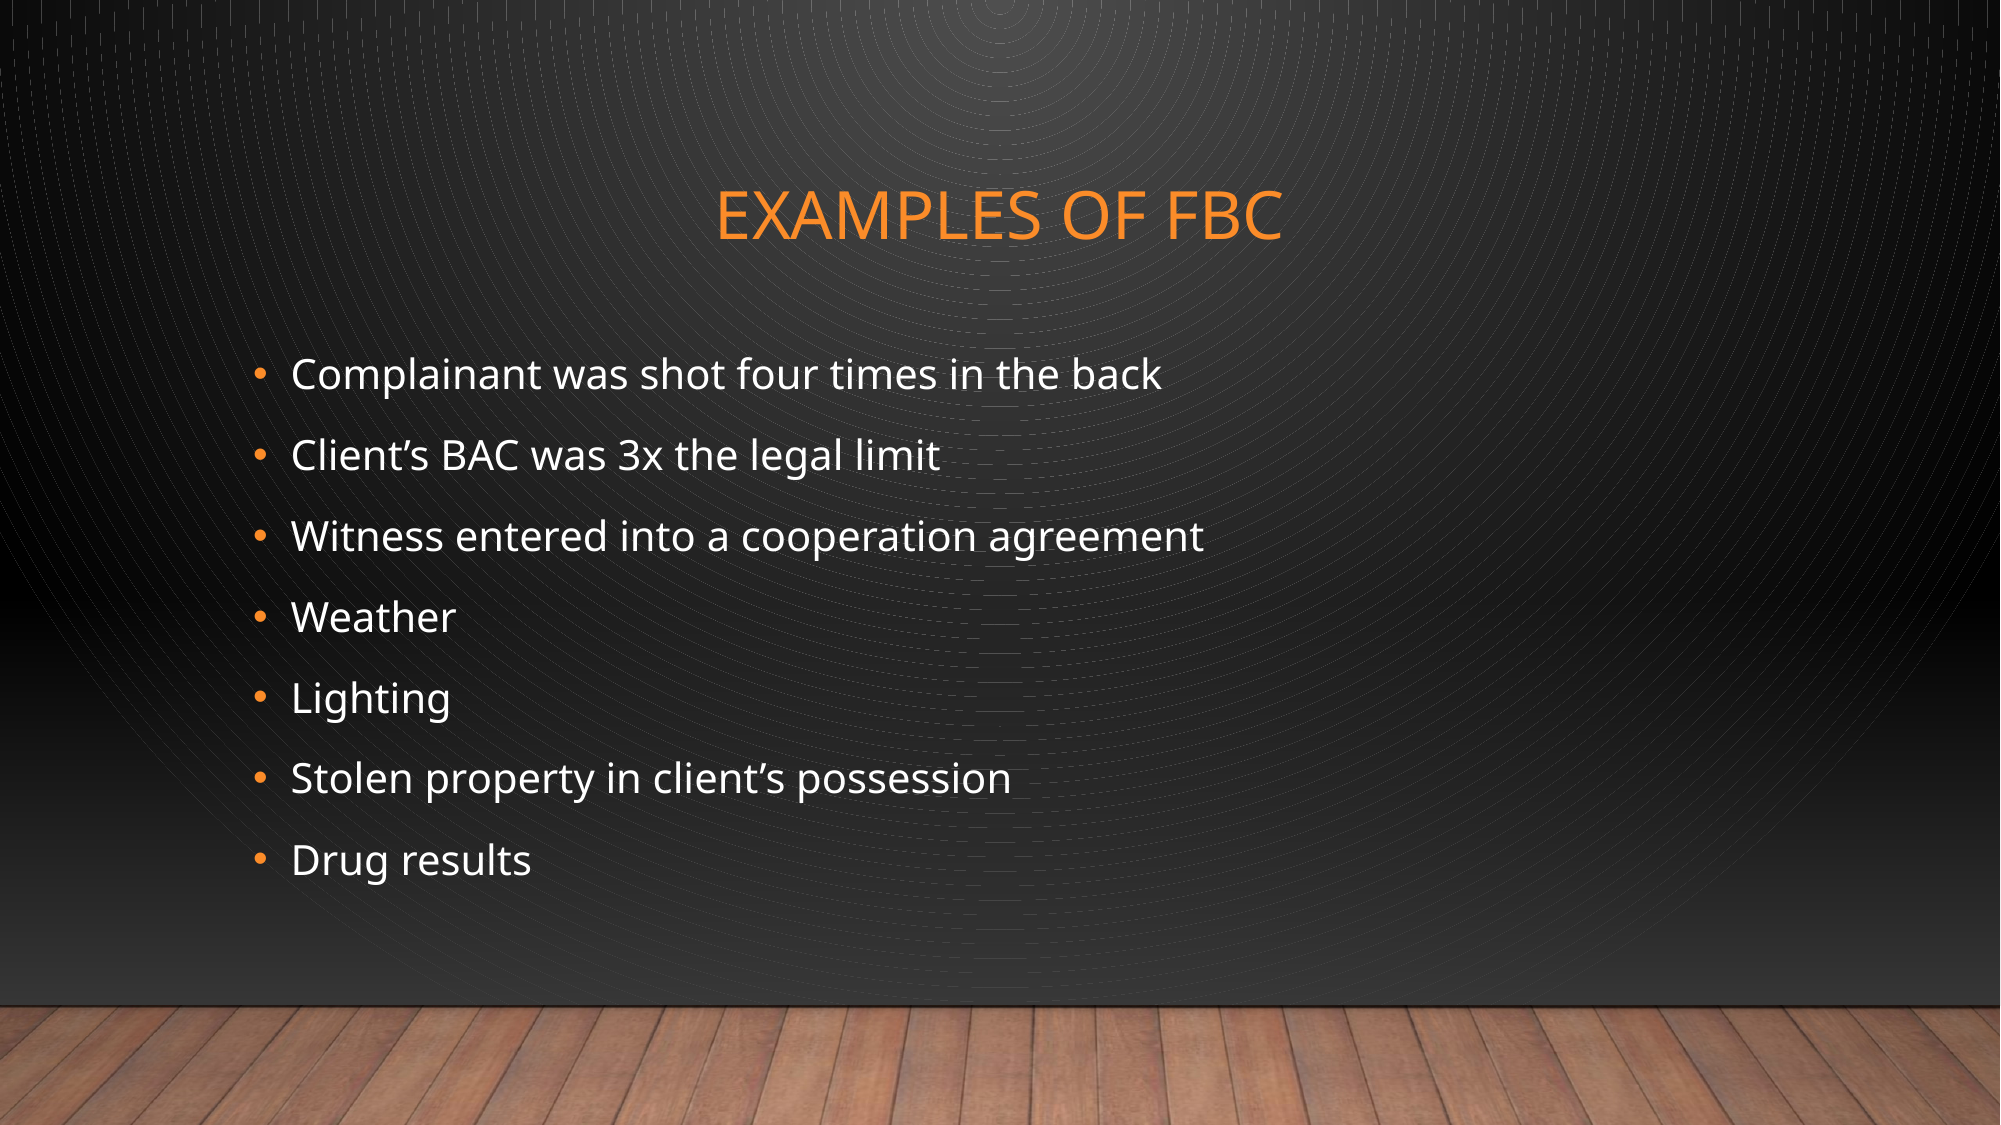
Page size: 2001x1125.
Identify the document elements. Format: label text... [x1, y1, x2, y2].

title Examples of FBC [238, 131, 1763, 305]
picture [0, 1005, 2000, 1125]
list Complainant was shot four times in the back Client’s BAC was 3x the legal limit Witness entered into a cooperation agreement Weather Lighting Stolen property in client’s possession Drug results [238, 330, 1763, 897]
